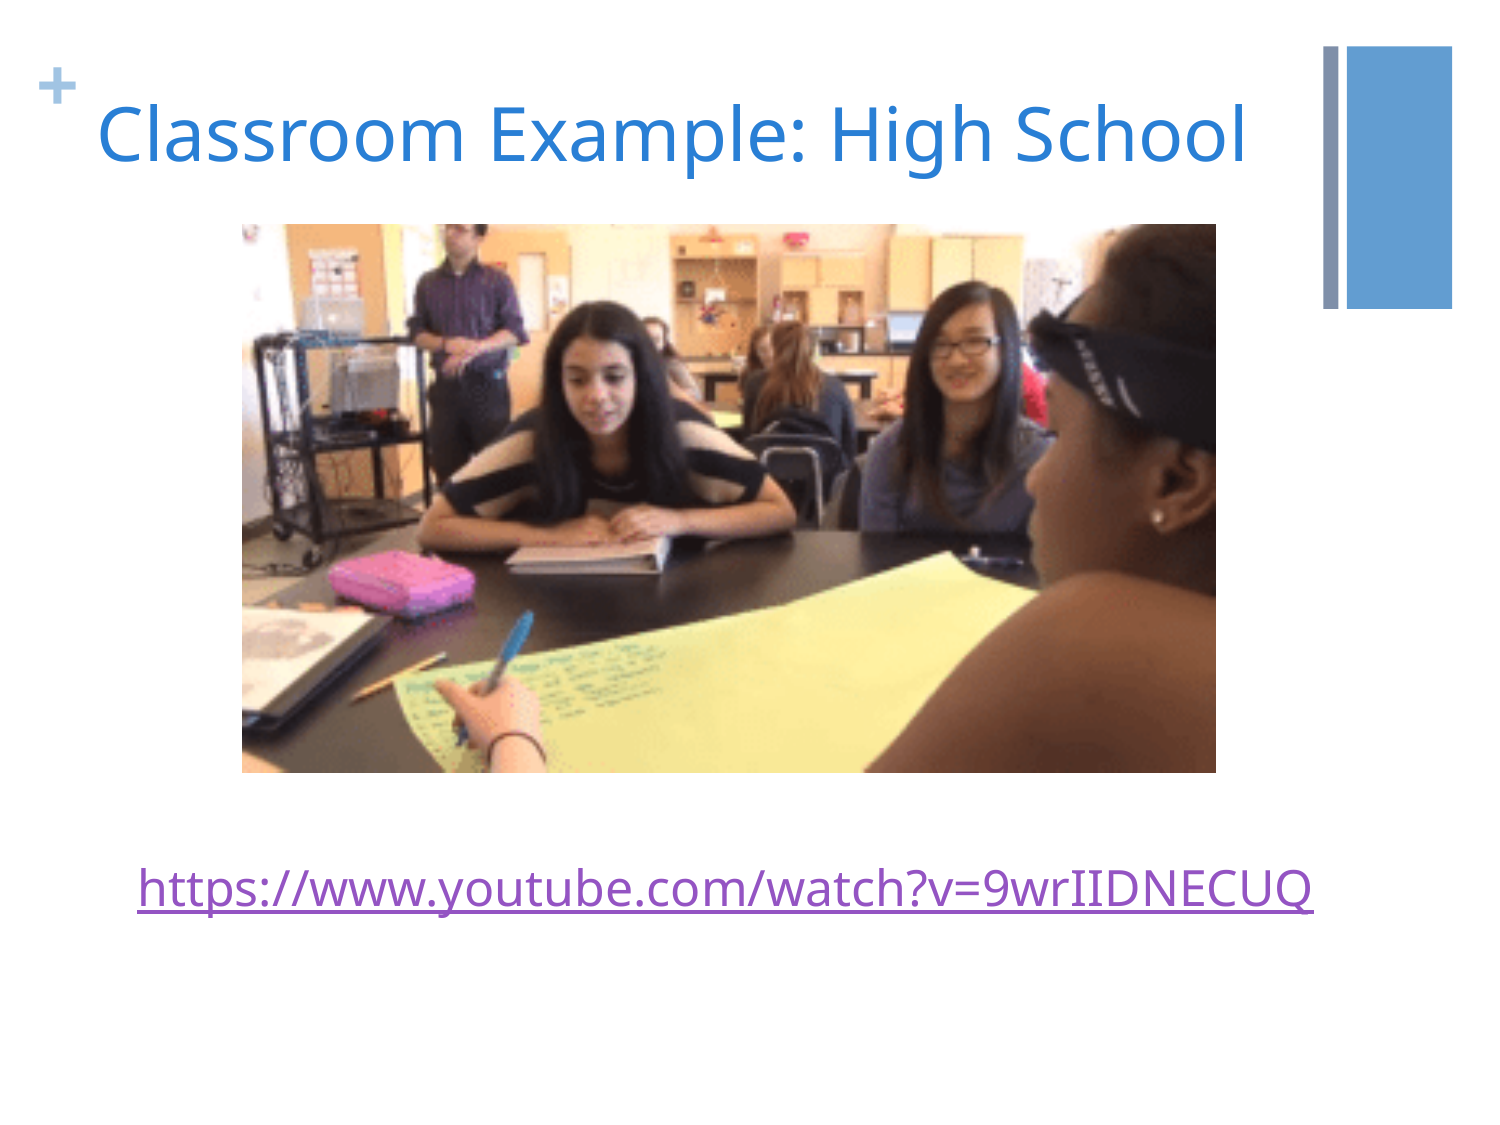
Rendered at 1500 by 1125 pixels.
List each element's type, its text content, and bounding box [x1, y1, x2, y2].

text_box https://www.youtube.com/watch?v=9wrIIDNECUQ [122, 789, 1336, 933]
picture [242, 224, 1216, 774]
title Classroom Example: High School [81, 79, 1322, 263]
